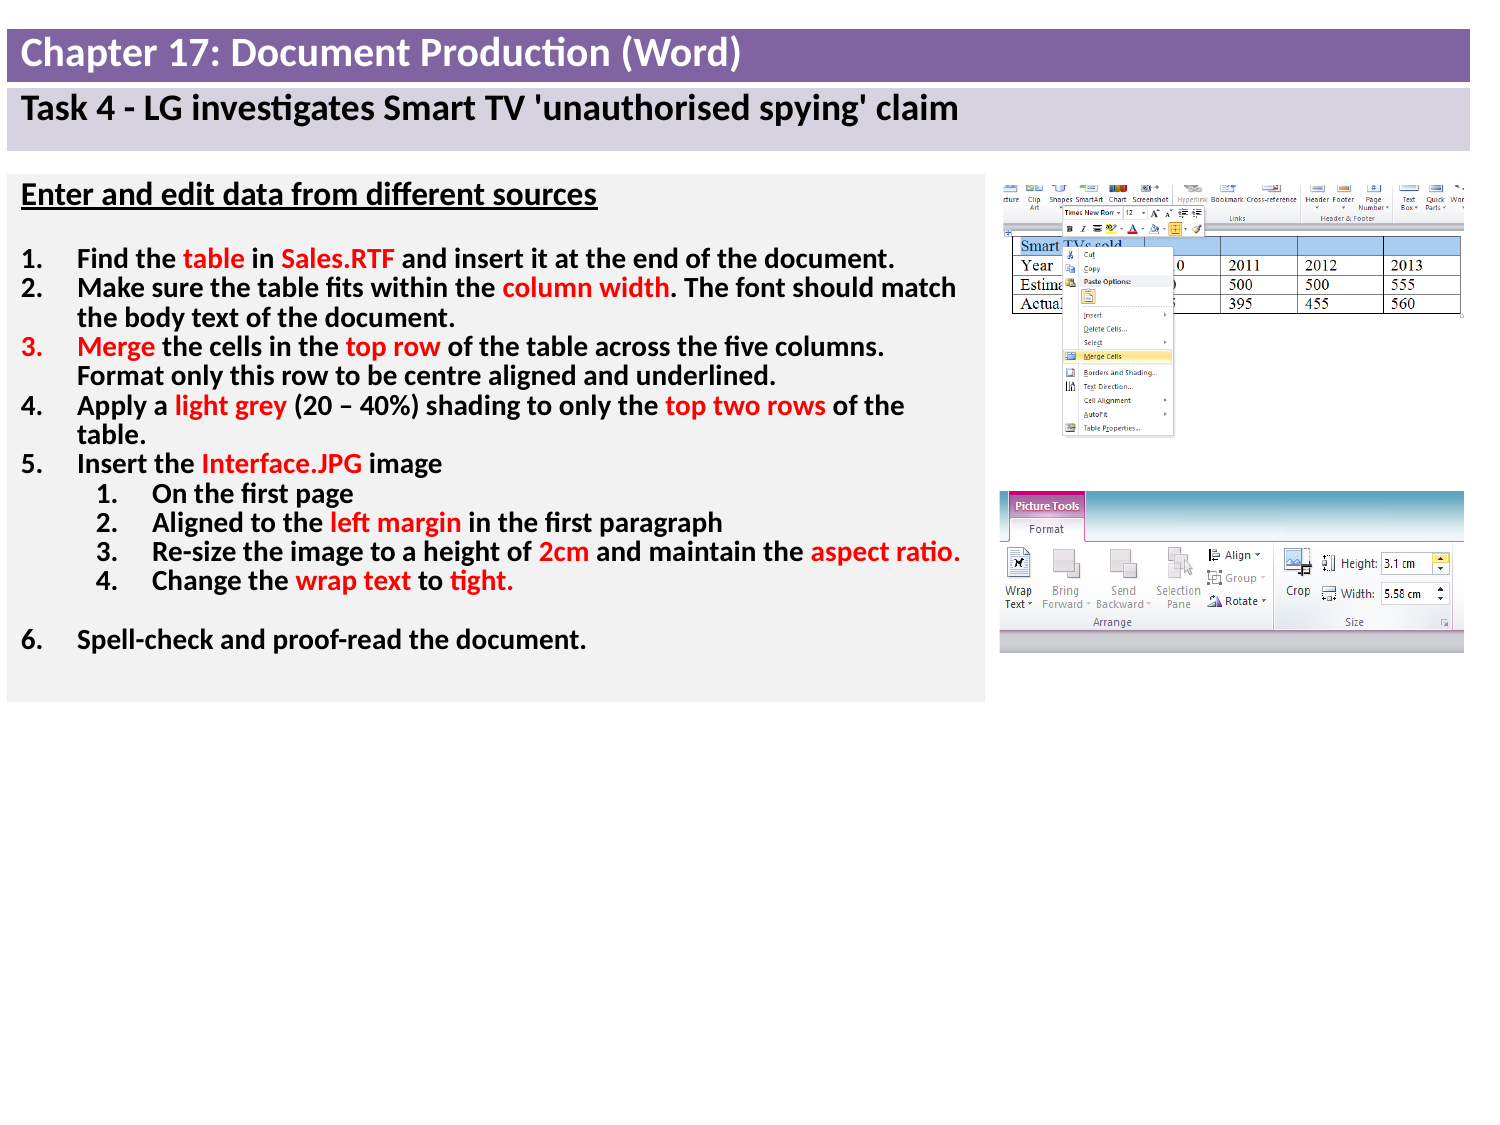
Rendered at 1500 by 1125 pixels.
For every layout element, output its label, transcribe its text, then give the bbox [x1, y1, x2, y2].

table_cell Task 4 - LG investigates Smart TV 'unauthorised spying' claim [7, 88, 1470, 151]
picture [999, 491, 1465, 654]
picture [1003, 185, 1465, 445]
table_header Enter and edit data from different sources Find the table in Sales.RTF and insert it at the end of the document. Make sure the table fits within the column width. The font should match the body text of the document. Merge the cells in the top row of the table across the five columns. Format only this row to be centre aligned and underlined. Apply a light grey (20 – 40%) shading to only the top two rows of the table. Insert the Interface.JPG image On the first page Aligned to the left margin in the first paragraph Re-size the image to a height of 2cm and maintain the aspect ratio. Change the wrap text to tight. Spell-check and proof-read the document. [7, 174, 985, 702]
text_box [987, 397, 1436, 458]
table_header Chapter 17: Document Production (Word) [7, 29, 1470, 82]
